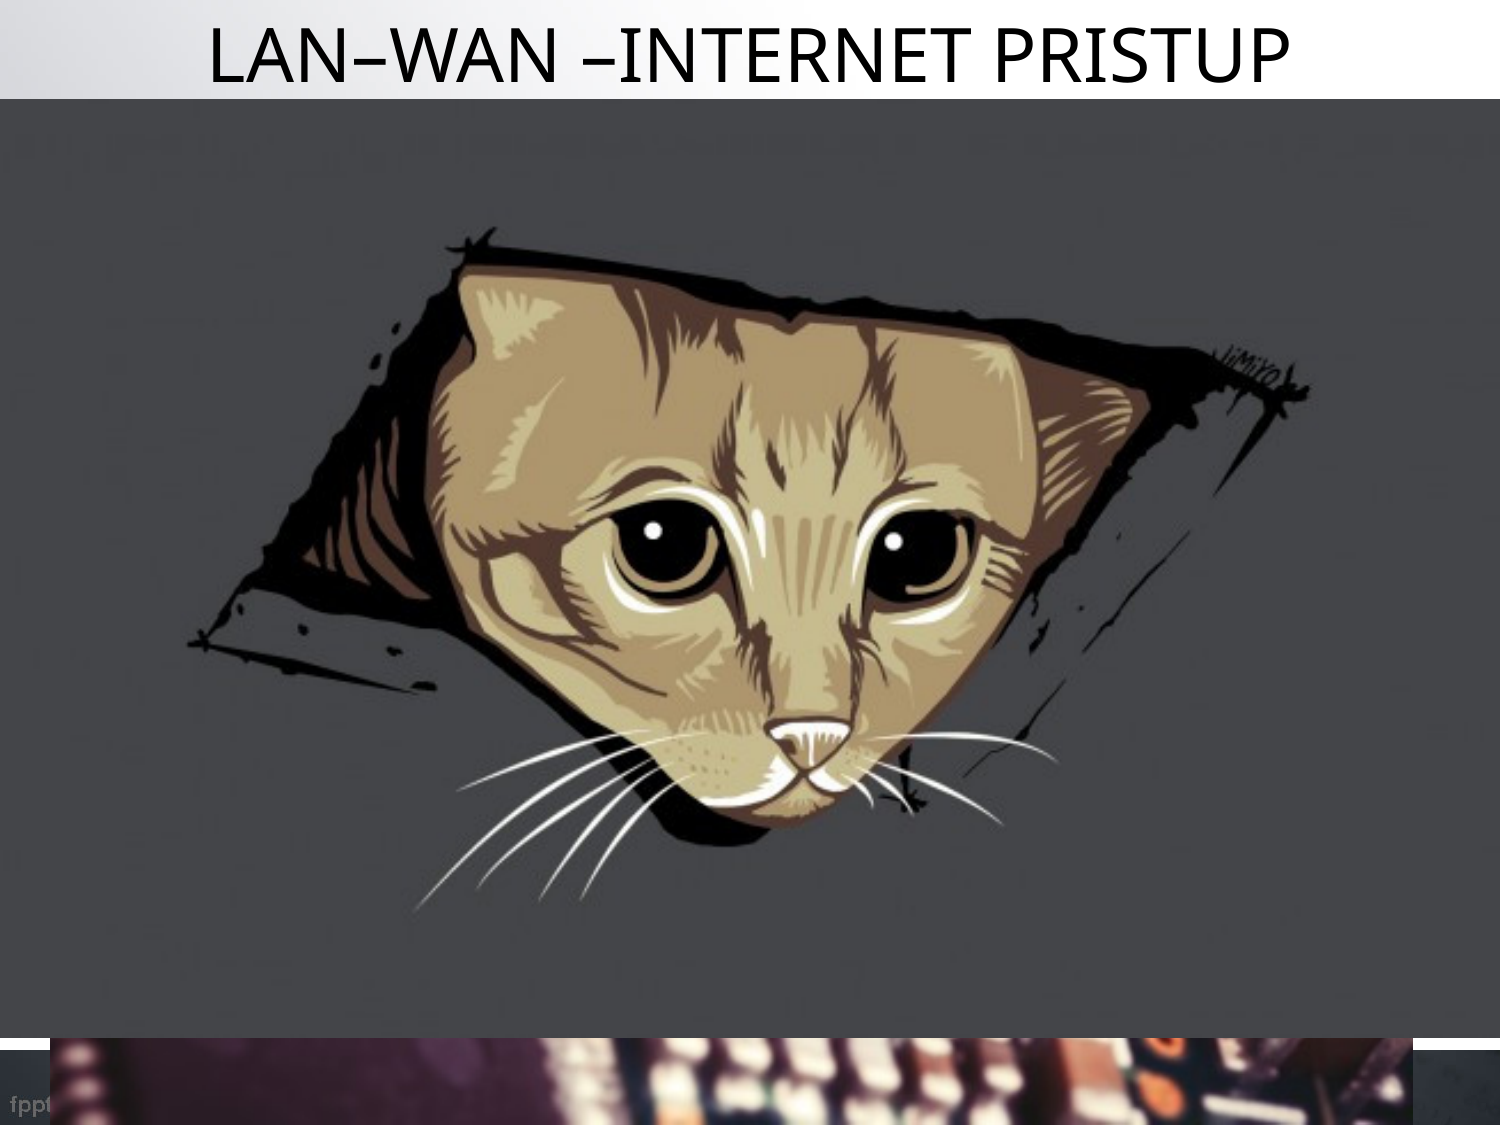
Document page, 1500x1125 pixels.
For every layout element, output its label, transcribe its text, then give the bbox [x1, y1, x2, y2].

picture [0, 99, 1500, 1125]
title LAN–WAN –INTERNET PRISTUP [0, 0, 1500, 99]
